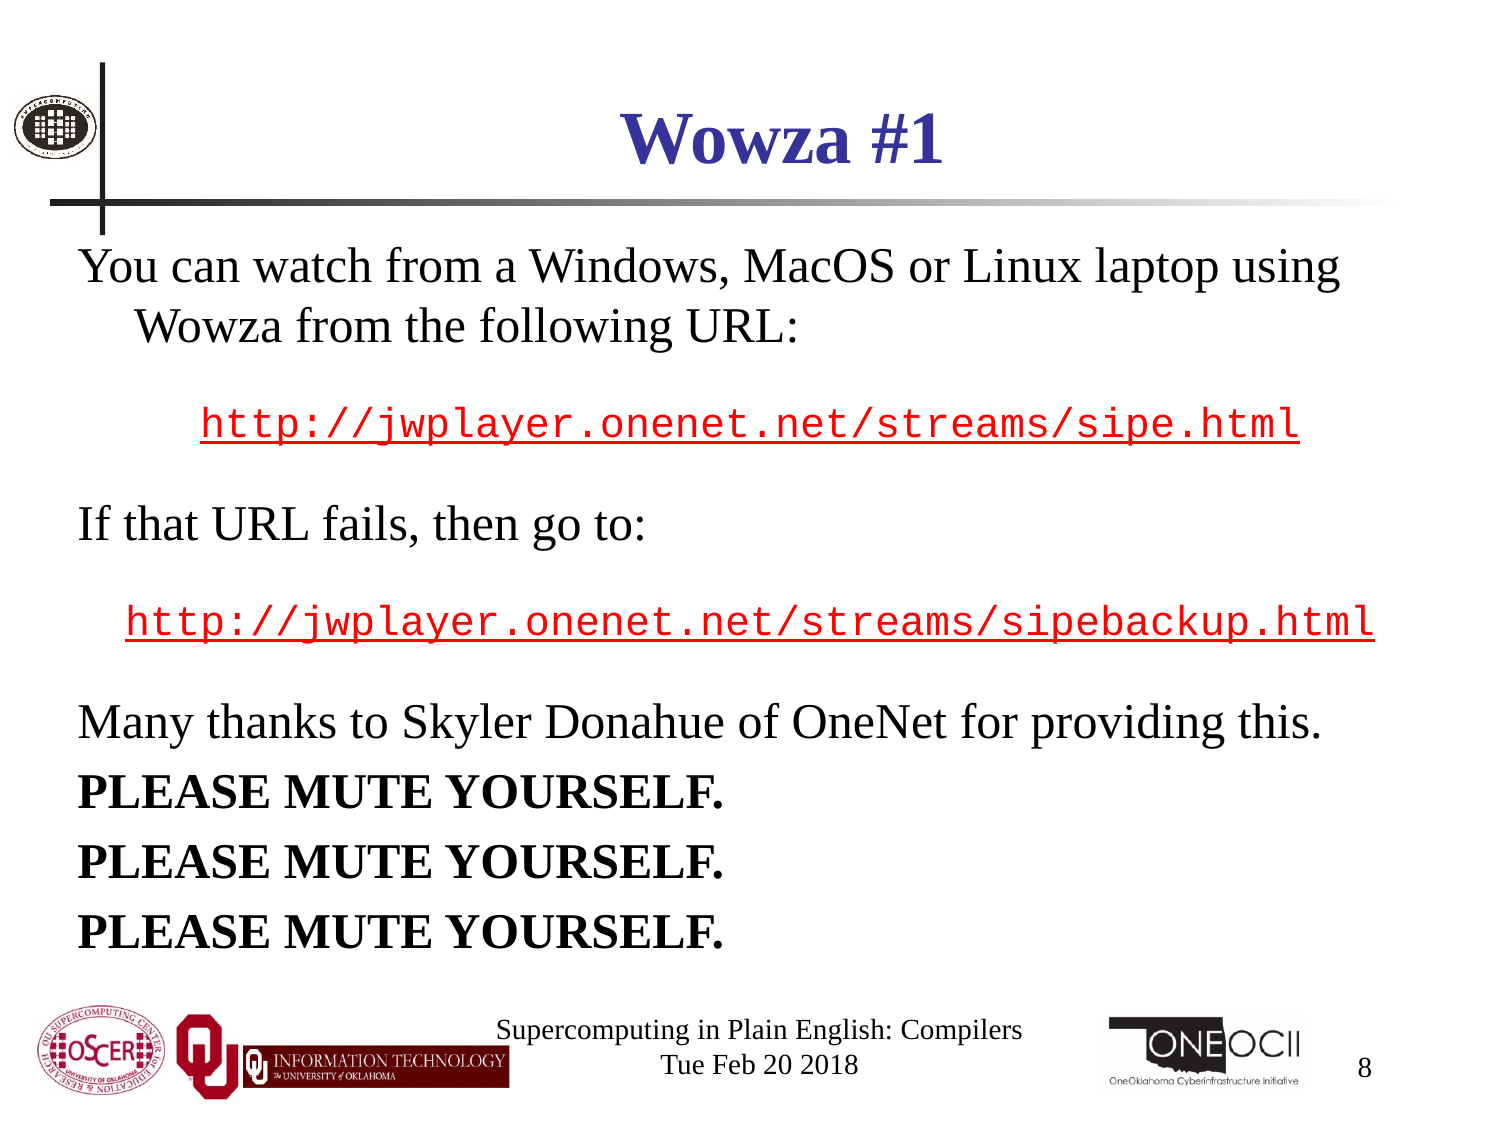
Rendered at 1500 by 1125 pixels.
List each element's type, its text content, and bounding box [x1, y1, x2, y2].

footer Supercomputing in Plain English: Compilers Tue Feb 20 2018 [431, 1012, 1088, 1088]
picture [174, 1012, 513, 1102]
slide_number 8 [1174, 1015, 1388, 1091]
picture [12, 94, 98, 161]
list You can watch from a Windows, MacOS or Linux laptop using Wowza from the following URL: http://jwplayer.onenet.net/streams/sipe.html If that URL fails, then go to: http://jwplayer.onenet.net/streams/sipebackup.html Many thanks to Skyler Donahue of OneNet for providing this. PLEASE MUTE YOURSELF. PLEASE MUTE YOURSELF. PLEASE MUTE YOURSELF. [62, 224, 1438, 988]
title Wowza #1 [124, 74, 1442, 187]
picture [37, 1005, 165, 1095]
picture [1100, 1013, 1306, 1093]
